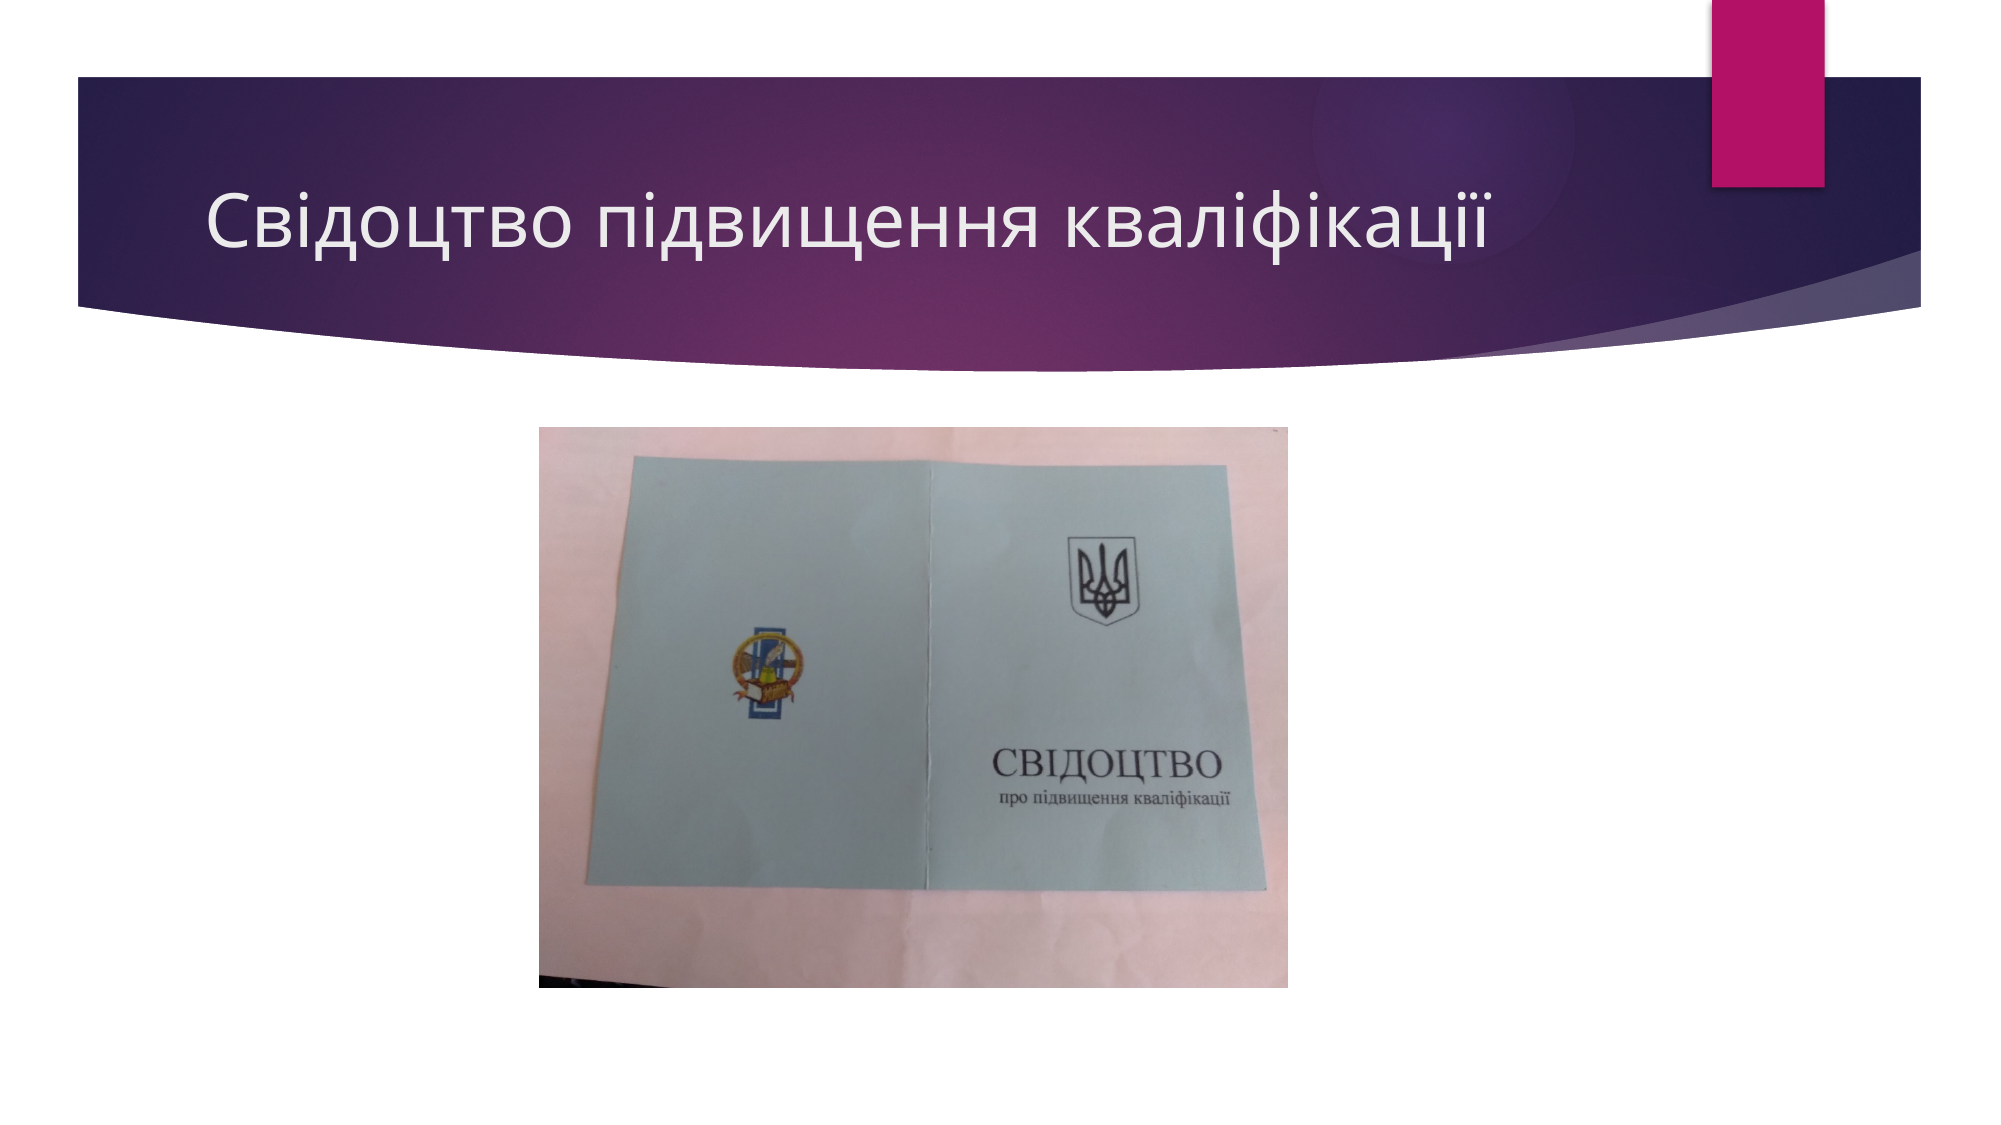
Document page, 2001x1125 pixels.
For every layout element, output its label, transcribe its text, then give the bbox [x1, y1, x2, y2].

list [539, 426, 1288, 988]
title Свідоцтво підвищення кваліфікації [189, 159, 1627, 276]
